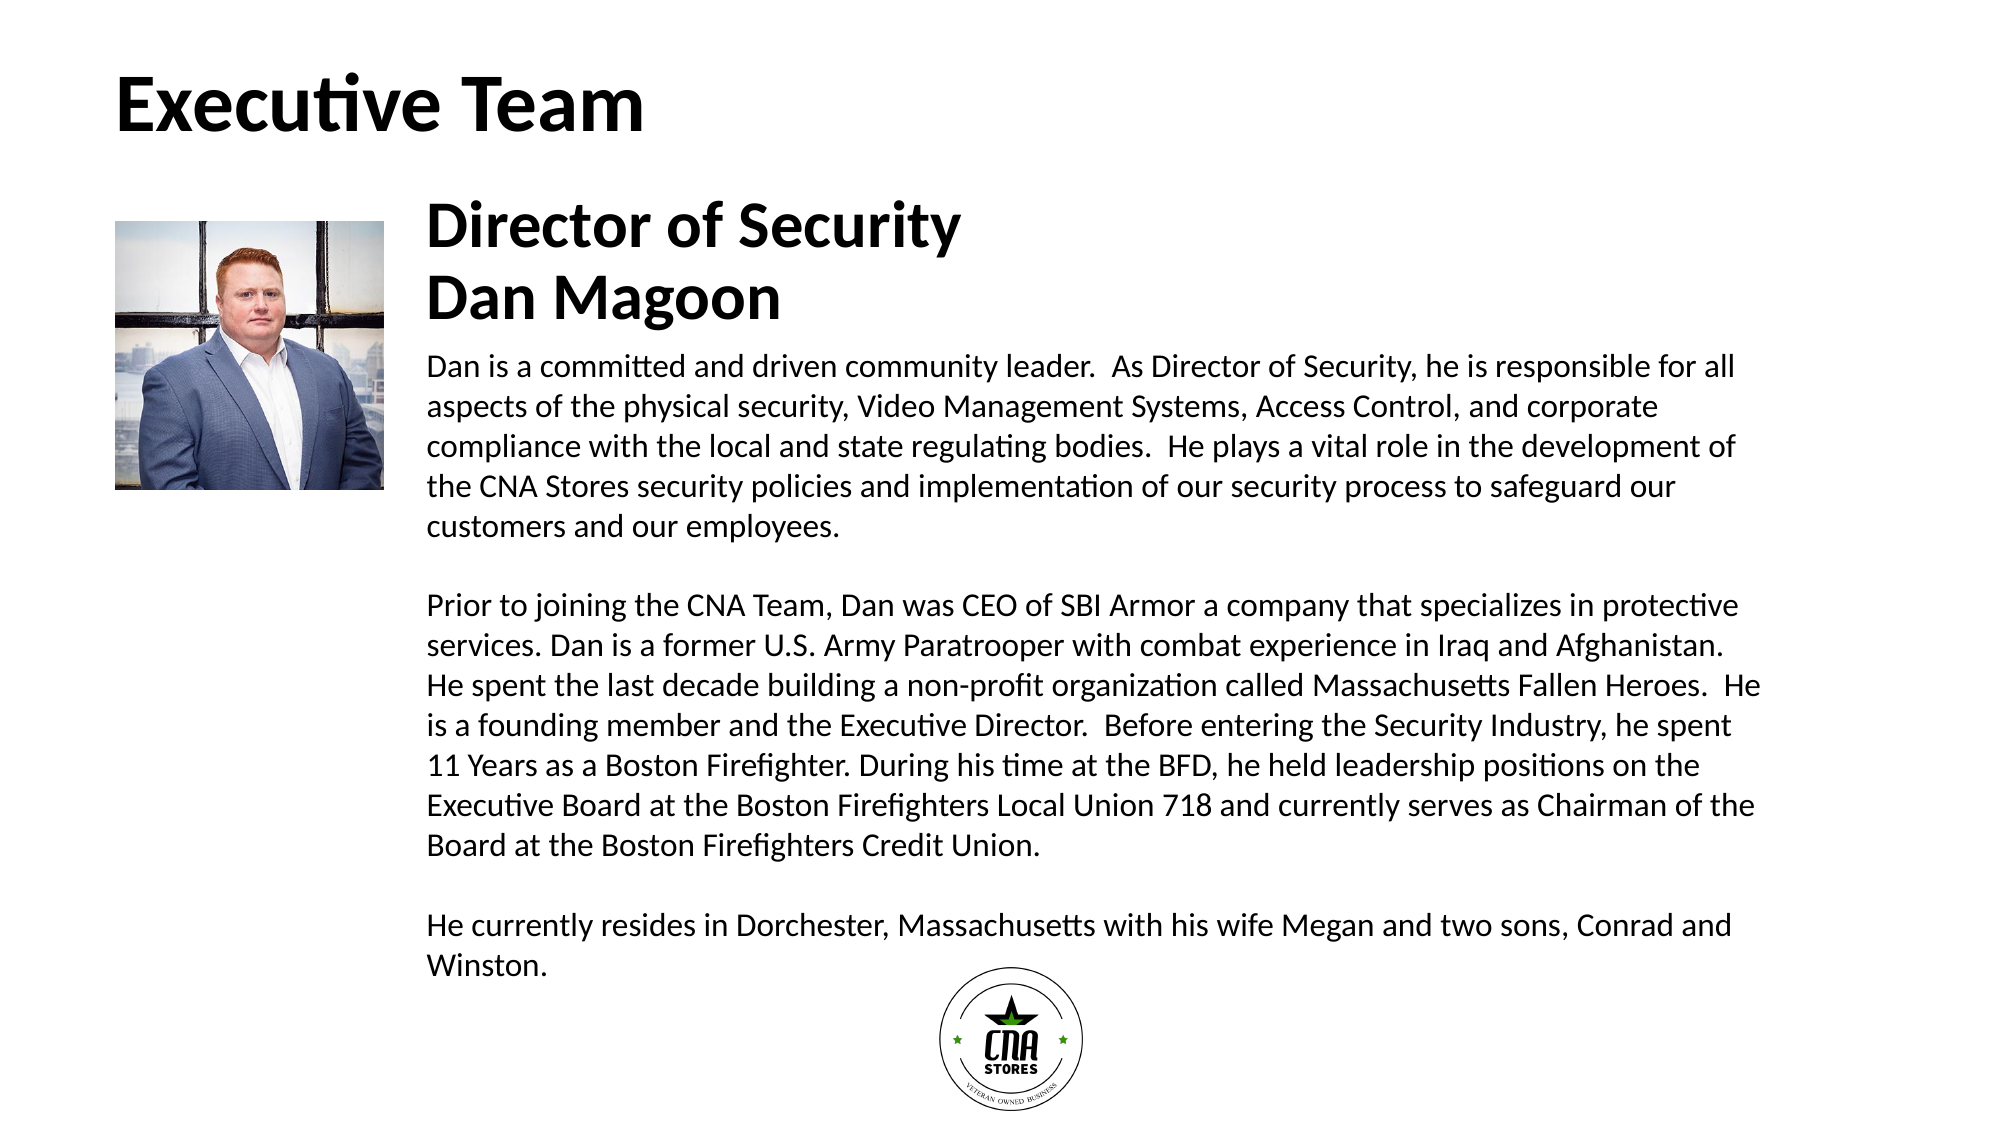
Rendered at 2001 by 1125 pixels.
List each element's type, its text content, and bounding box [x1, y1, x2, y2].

picture [939, 967, 1083, 1111]
text_box Executive Team [100, 41, 1900, 156]
text_box Dan is a committed and driven community leader. As Director of Security, he is responsible for all aspects of the physical security, Video Management Systems, Access Control, and corporate compliance with the local and state regulating bodies. He plays a vital role in the development of the CNA Stores security policies and implementation of our security process to safeguard our customers and our employees. Prior to joining the CNA Team, Dan was CEO of SBI Armor a company that specializes in protective services. Dan is a former U.S. Army Paratrooper with combat experience in Iraq and Afghanistan. He spent the last decade building a non-profit organization called Massachusetts Fallen Heroes. He is a founding member and the Executive Director. Before entering the Security Industry, he spent 11 Years as a Boston Firefighter. During his time at the BFD, he held leadership positions on the Executive Board at the Boston Firefighters Local Union 718 and currently serves as Chairman of the Board at the Boston Firefighters Credit Union. He currently resides in Dorchester, Massachusetts with his wife Megan and two sons, Conrad and Winston. [411, 336, 1785, 991]
text_box Director of Security Dan Magoon [411, 153, 1192, 336]
text_box [384, 255, 1150, 443]
picture [115, 221, 384, 490]
